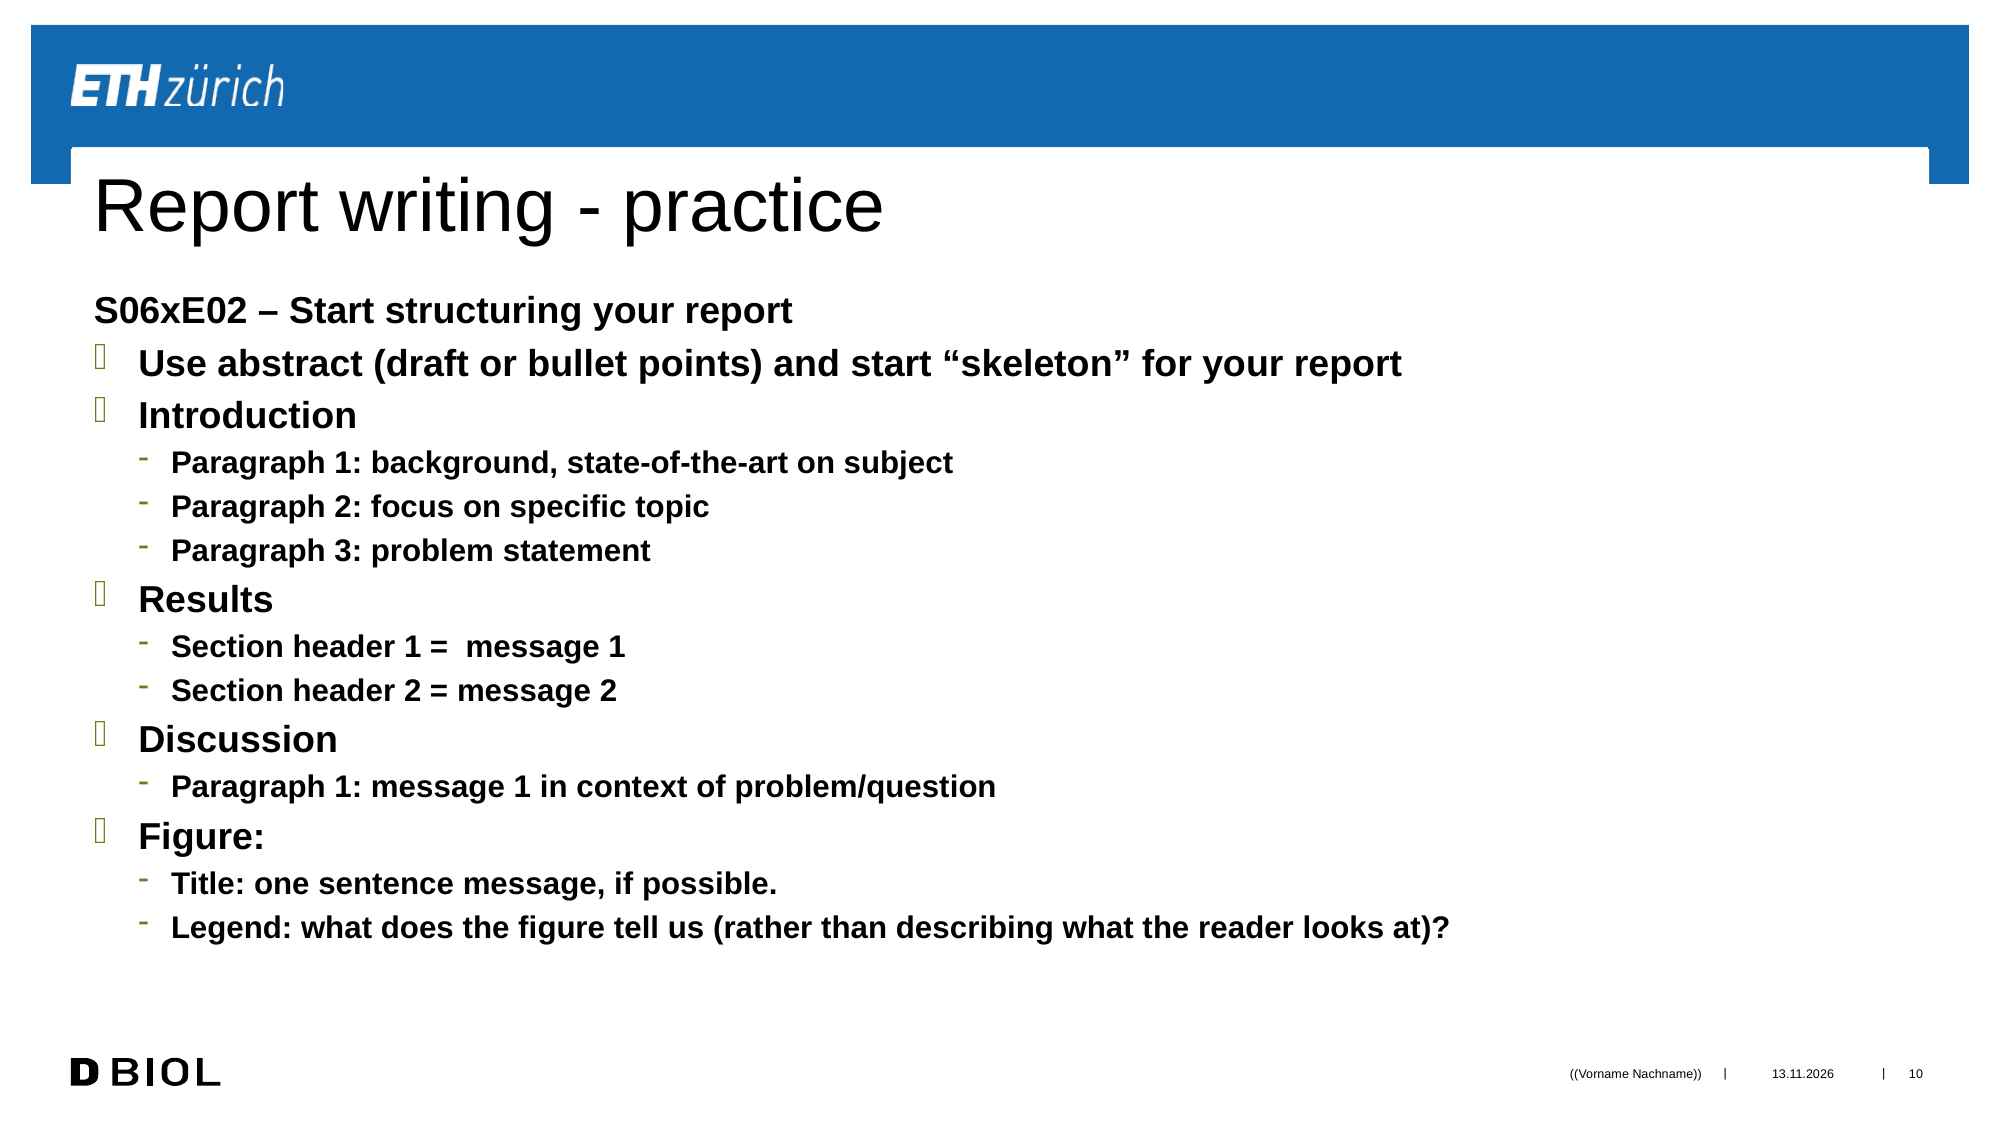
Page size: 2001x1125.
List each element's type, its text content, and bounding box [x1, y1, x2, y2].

slide_number 10 [1886, 1034, 1946, 1112]
footer ((Vorname Nachname)) [999, 1034, 1702, 1112]
list S06xE02 – Start structuring your report Use abstract (draft or bullet points) and start “skeleton” for your report Introduction Paragraph 1: background, state-of-the-art on subject Paragraph 2: focus on specific topic Paragraph 3: problem statement Results Section header 1 = message 1 Section header 2 = message 2 Discussion Paragraph 1: message 1 in context of problem/question Figure: Title: one sentence message, if possible. Legend: what does the figure tell us (rather than describing what the reader looks at)? [70, 285, 1930, 977]
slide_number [1736, 1034, 1870, 1112]
title Report writing - practice [70, 148, 1930, 254]
